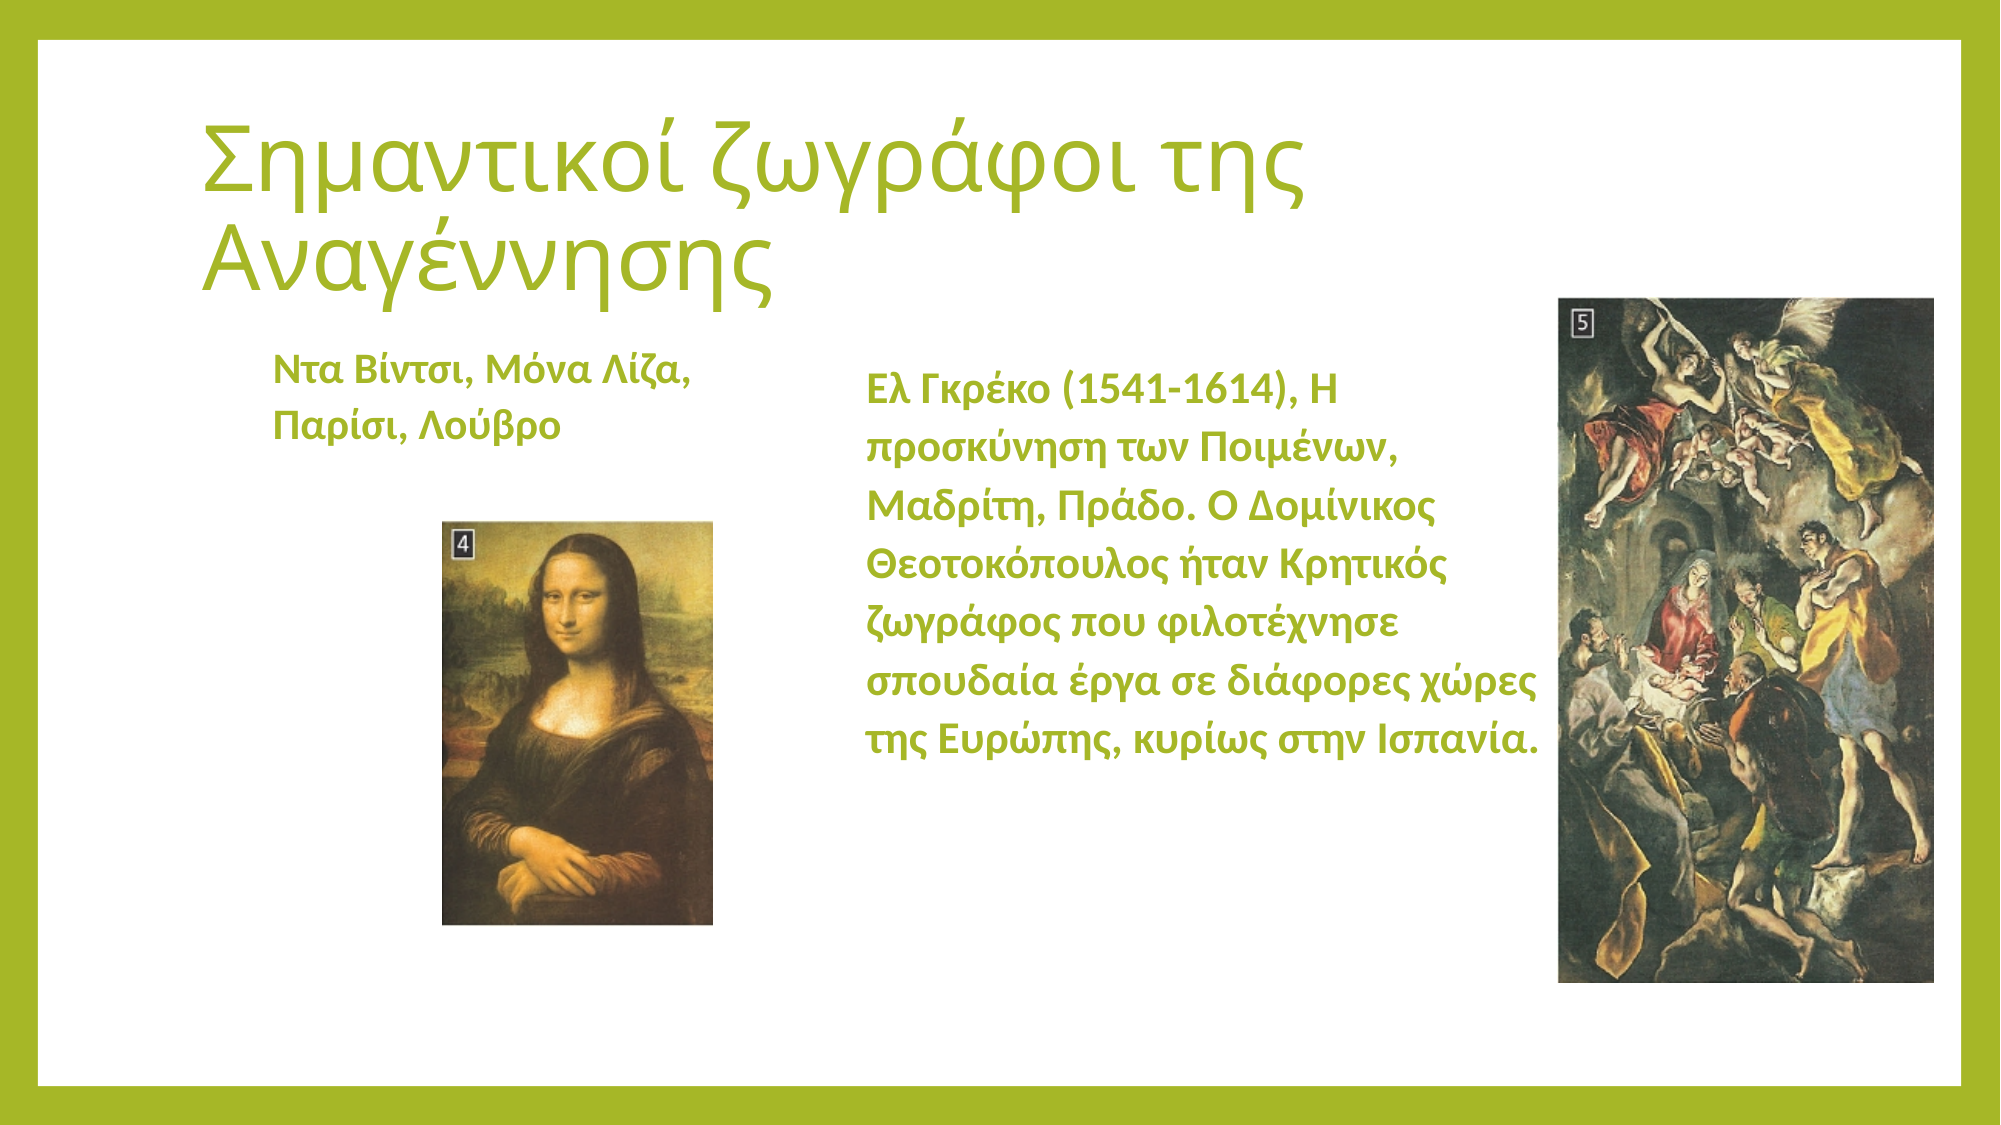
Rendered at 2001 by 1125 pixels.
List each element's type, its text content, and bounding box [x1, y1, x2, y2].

list Ελ Γκρέκο (1541-1614), Η προσκύνηση των Ποιμένων, Μαδρίτη, Πράδο. Ο Δομίνικος Θεοτοκόπουλος ήταν Κρητικός ζωγράφος που φιλοτέχνησε σπουδαία έργα σε διάφορες χώρες της Ευρώπης, κυρίως στην Ισπανία. [777, 346, 1551, 779]
list Ντα Βίντσι, Μόνα Λίζα, Παρίσι, Λούβρο [187, 328, 968, 456]
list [1557, 297, 1934, 983]
title Σημαντικοί ζωγράφοι της Αναγέννησης [187, 99, 1808, 323]
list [441, 520, 713, 928]
